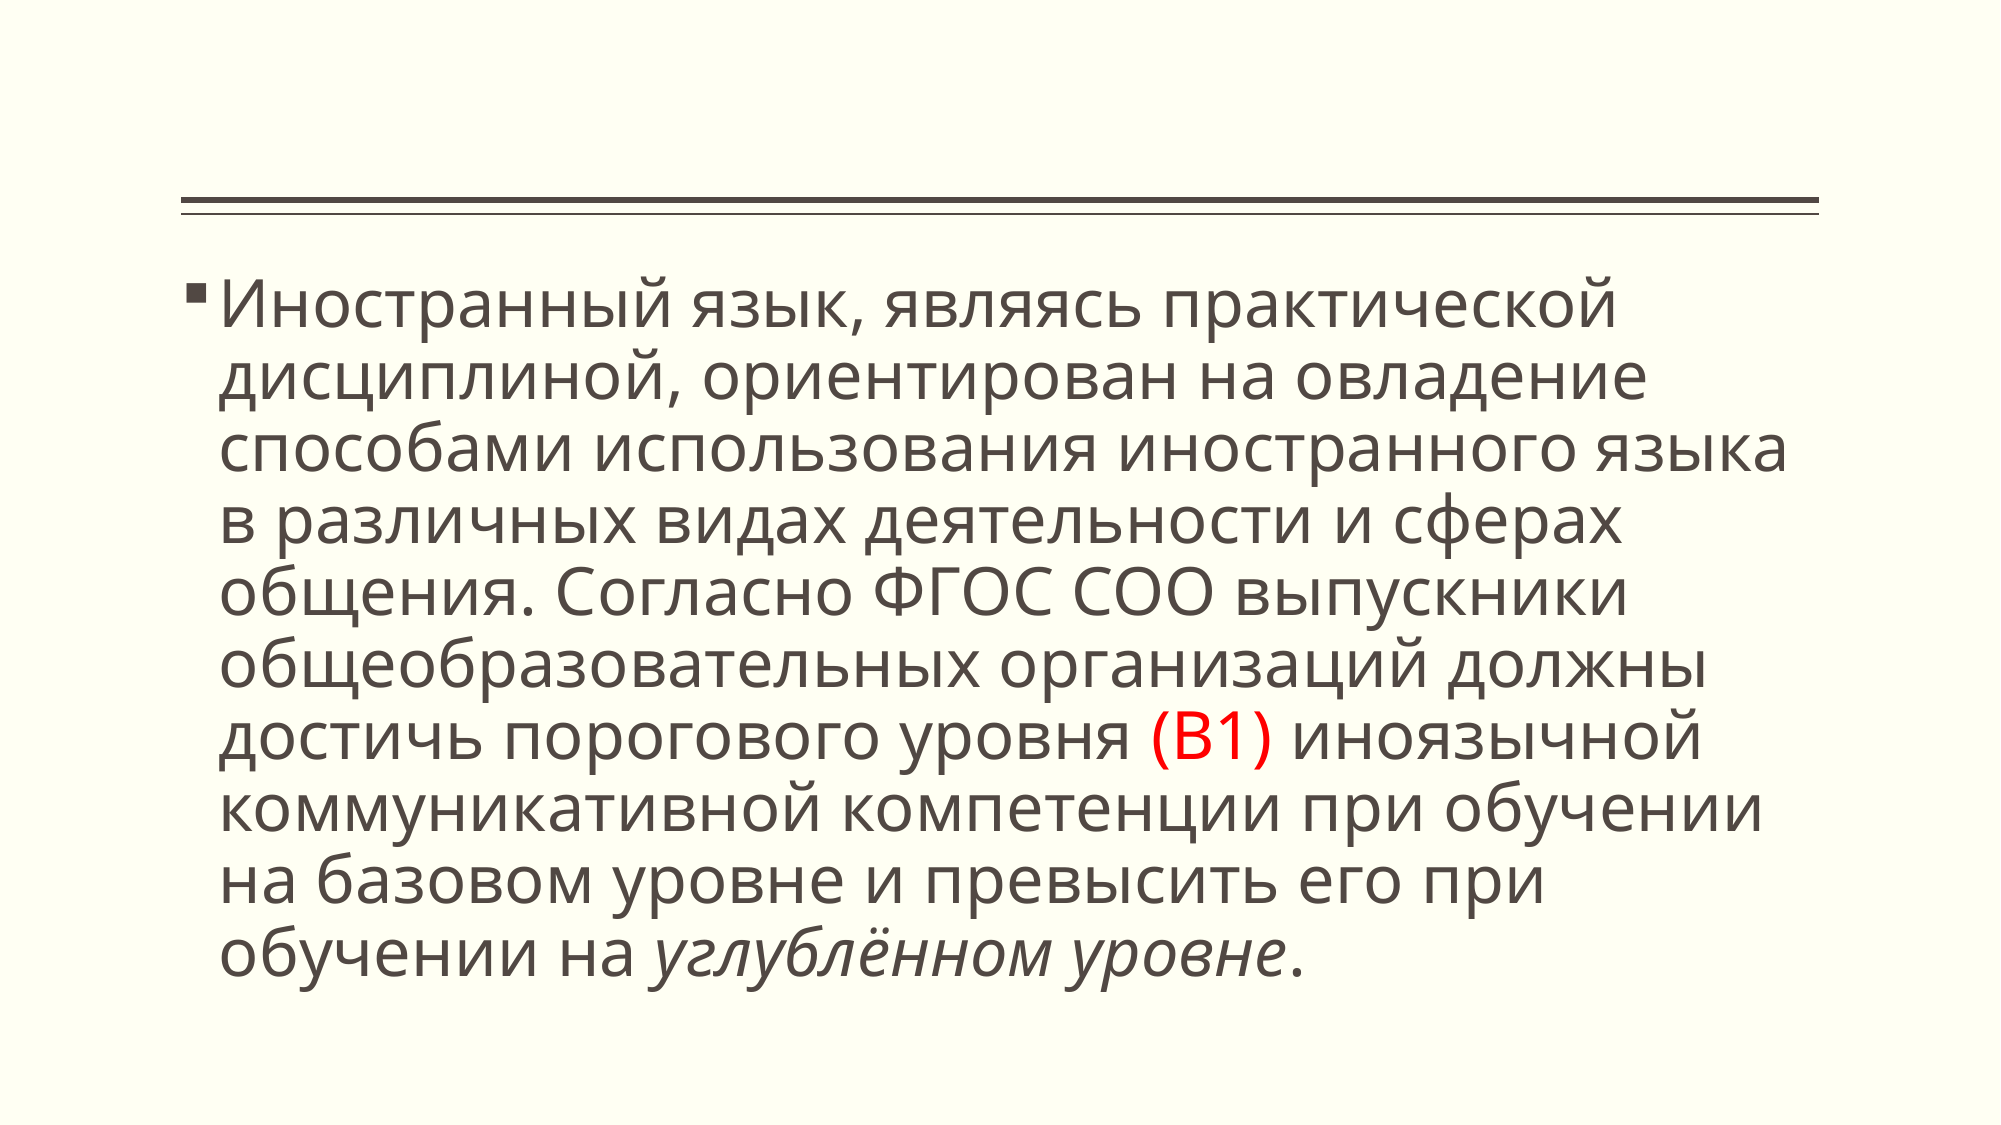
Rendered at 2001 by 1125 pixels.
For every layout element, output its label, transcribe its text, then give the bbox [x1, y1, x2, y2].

list Иностранный язык, являясь практической дисциплиной, ориентирован на овладение способами использования иностранного языка в различных видах деятельности и сферах общения. Согласно ФГОС СОО выпускники общеобразовательных организаций должны достичь порогового уровня (В1) иноязычной коммуникативной компетенции при обучении на базовом уровне и превысить его при обучении на углублённом уровне. [181, 262, 1819, 1013]
